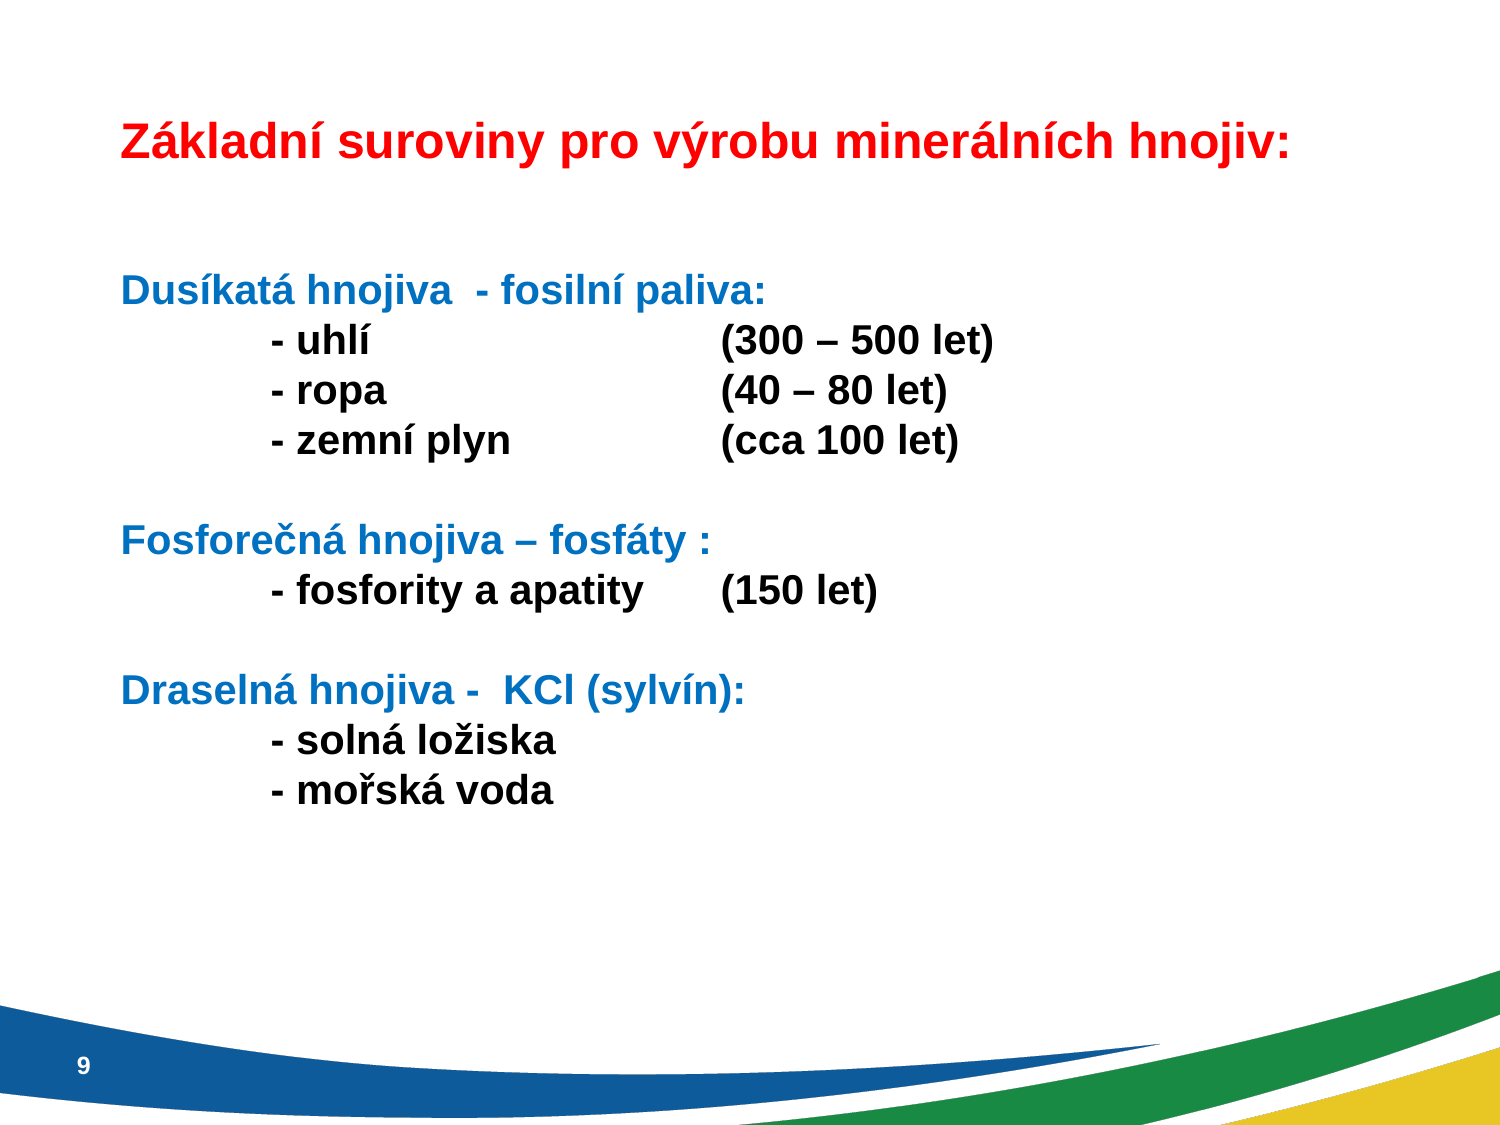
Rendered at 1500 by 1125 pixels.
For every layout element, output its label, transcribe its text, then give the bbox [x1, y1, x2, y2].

text_box Dusíkatá hnojiva - fosilní paliva: - uhlí (300 – 500 let) - ropa (40 – 80 let) - zemní plyn (cca 100 let) Fosforečná hnojiva – fosfáty : - fosfority a apatity (150 let) Draselná hnojiva - KCl (sylvín): - solná ložiska - mořská voda [120, 262, 1471, 1005]
text_box <číslo> [76, 1034, 427, 1095]
text_box Základní suroviny pro výrobu minerálních hnojiv: [120, 45, 1471, 233]
picture [0, 825, 1500, 1125]
